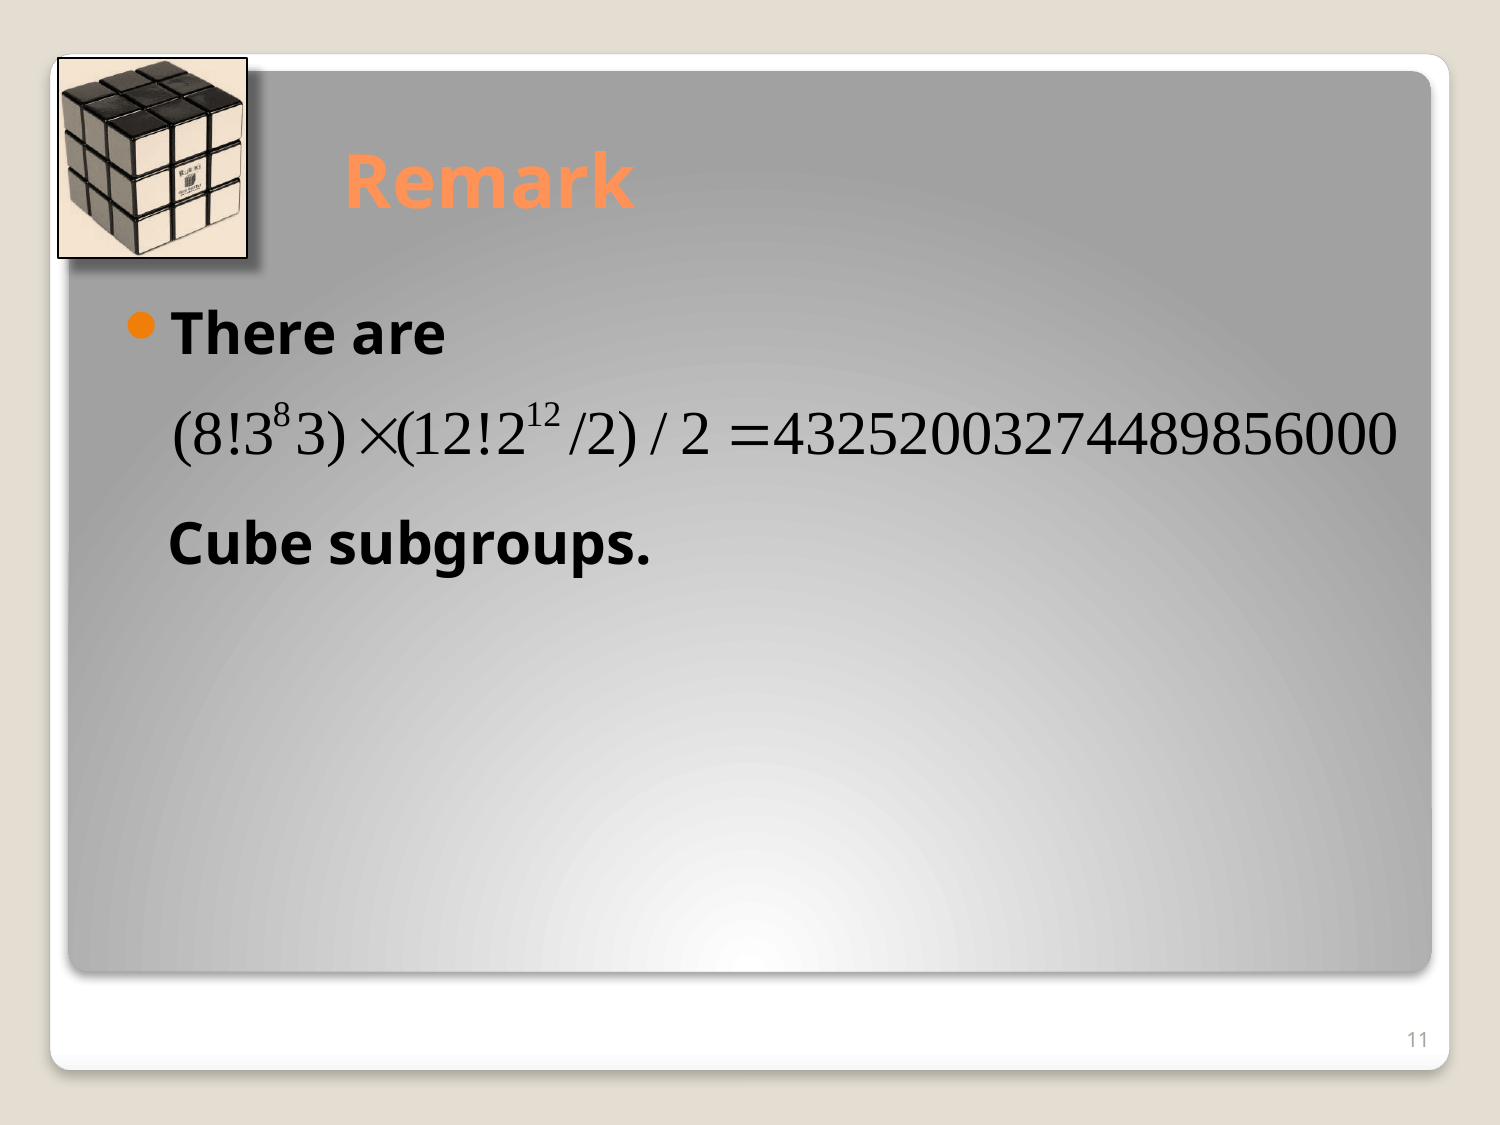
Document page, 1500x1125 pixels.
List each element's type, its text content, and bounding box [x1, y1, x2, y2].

title Remark [328, 58, 1437, 232]
slide_number 11 [1369, 1002, 1445, 1063]
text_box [163, 386, 1410, 481]
list There are Cube subgroups. [93, 281, 1437, 868]
